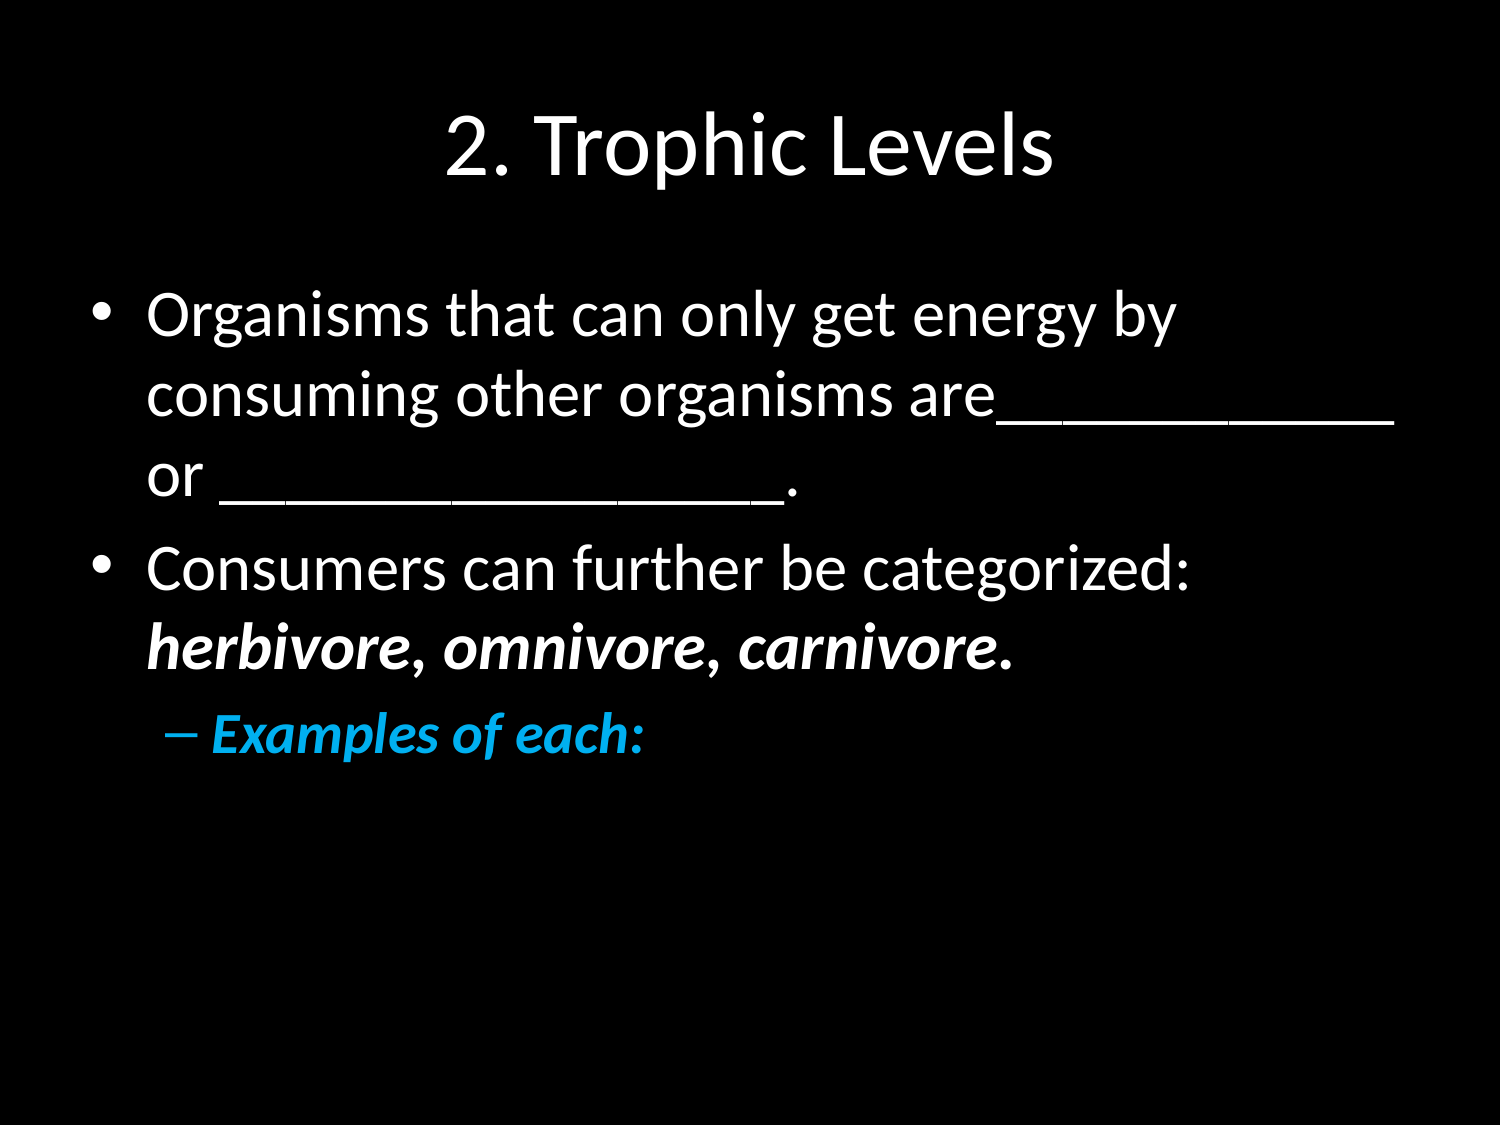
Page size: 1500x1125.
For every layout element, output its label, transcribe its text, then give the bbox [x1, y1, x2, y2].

list Organisms that can only get energy by consuming other organisms are____________ or _________________. Consumers can further be categorized: herbivore, omnivore, carnivore. Examples of each: [75, 262, 1425, 1005]
title 2. Trophic Levels [75, 45, 1425, 233]
